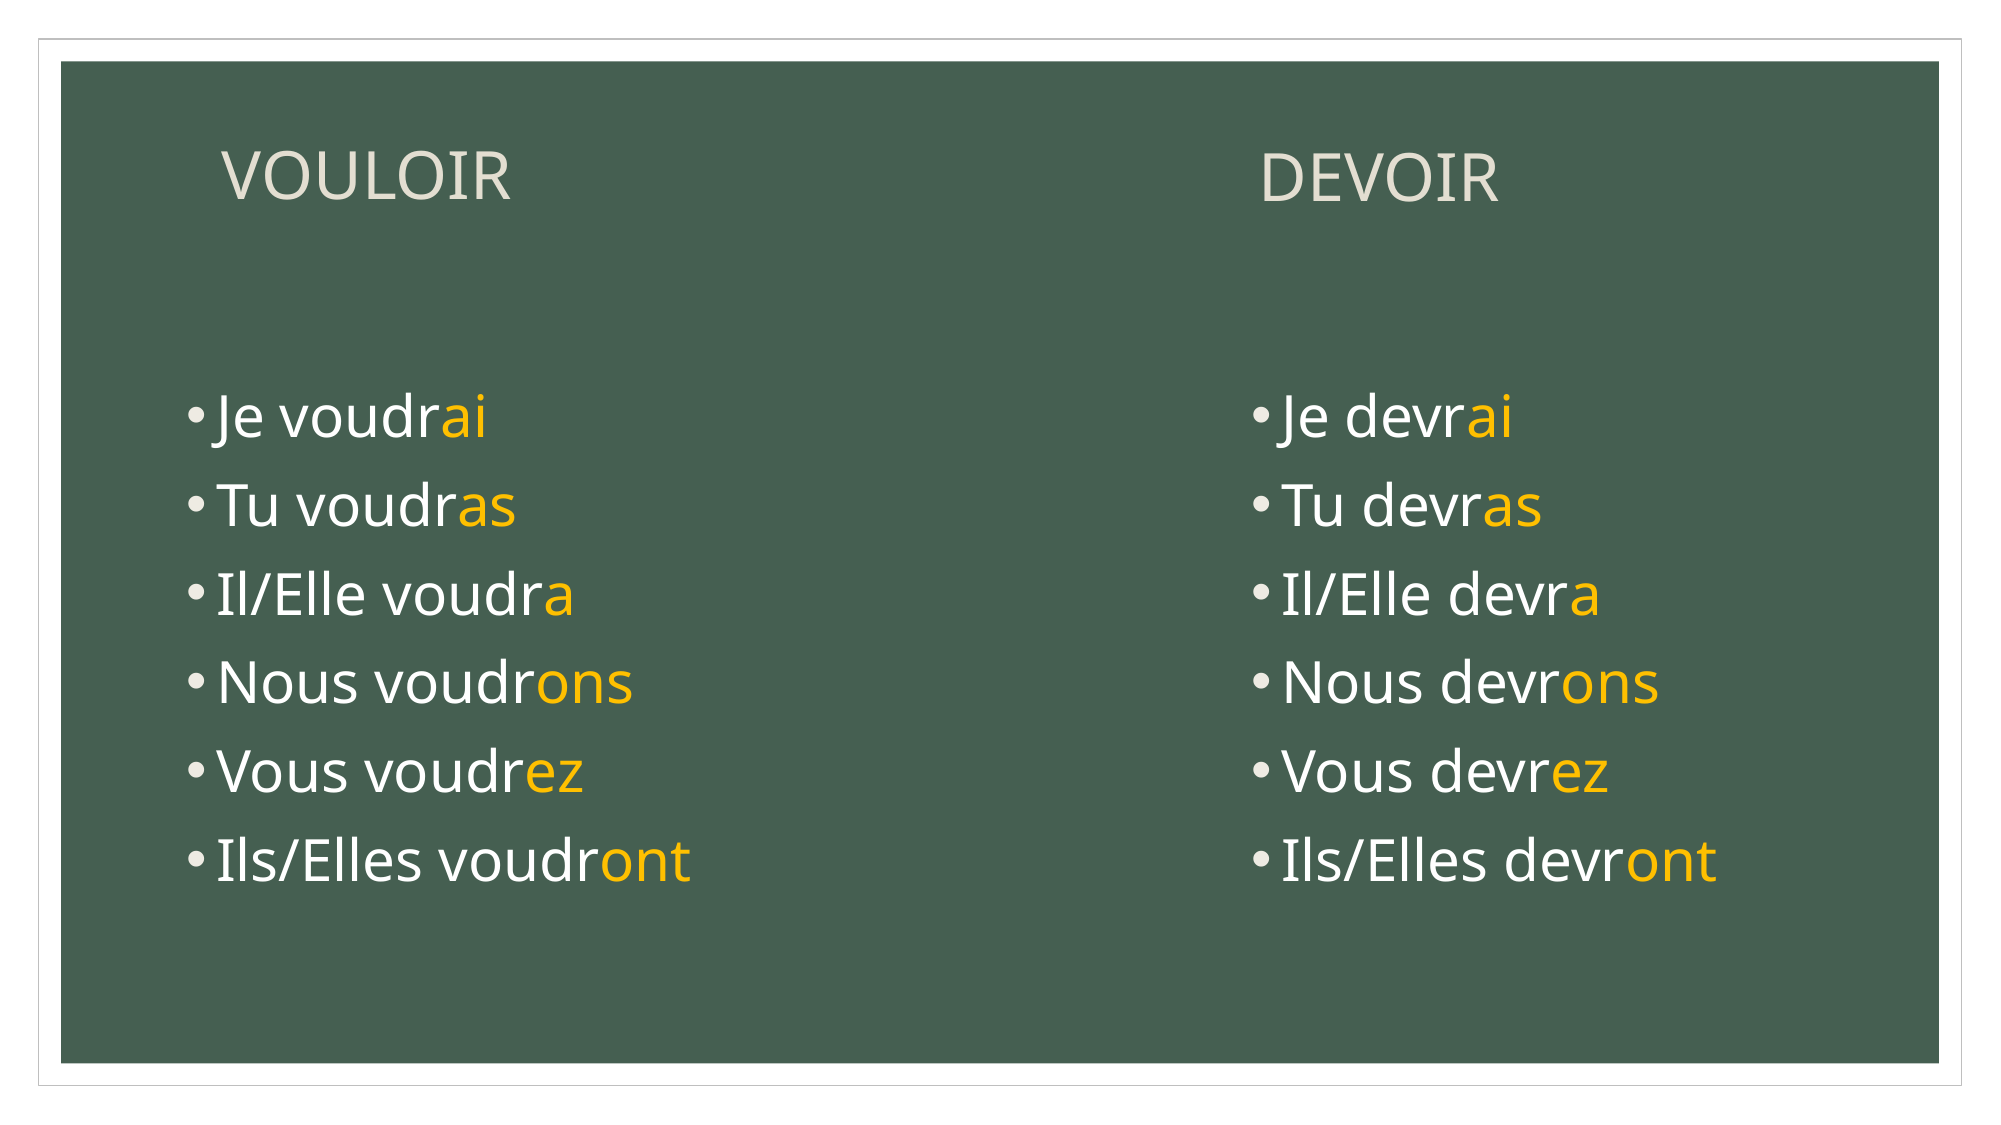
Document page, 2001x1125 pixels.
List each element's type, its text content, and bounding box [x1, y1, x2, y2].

list VOULOIR [92, 119, 642, 225]
list DEVOIR [1059, 122, 1700, 228]
list Je devrai Tu devras Il/Elle devra Nous devrons Vous devrez Ils/Elles devront [1236, 371, 1862, 897]
list Je voudrai Tu voudras Il/Elle voudra Nous voudrons Vous voudrez Ils/Elles voudront [170, 371, 951, 897]
